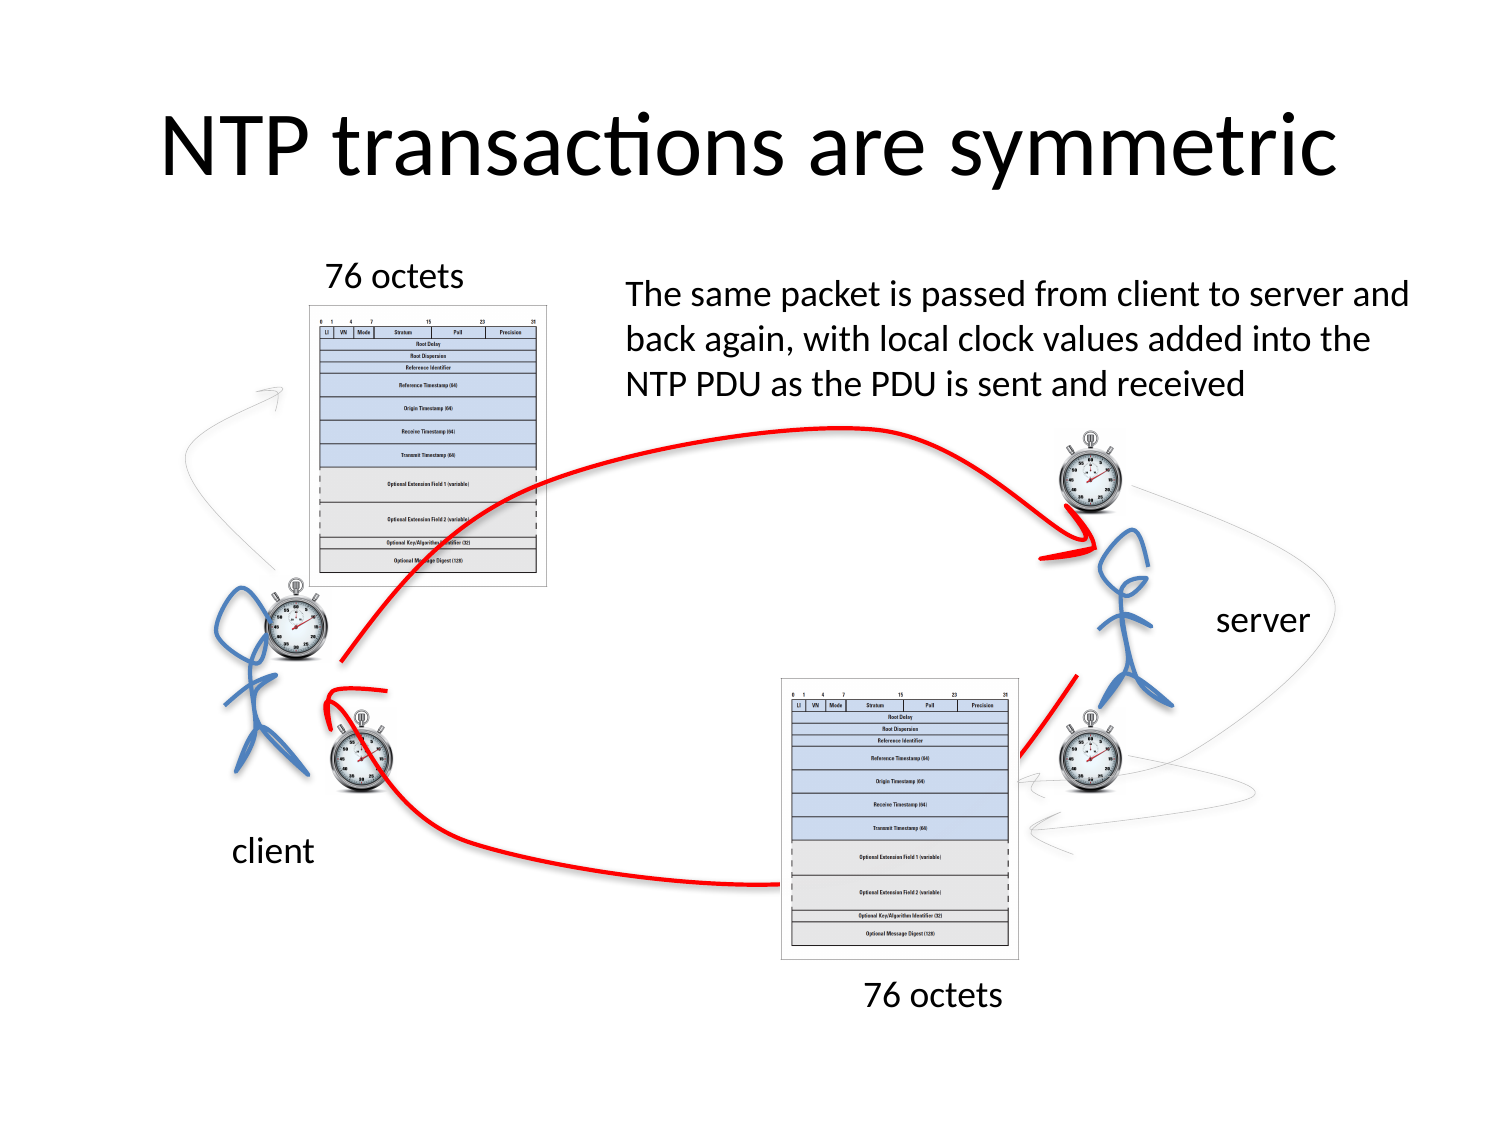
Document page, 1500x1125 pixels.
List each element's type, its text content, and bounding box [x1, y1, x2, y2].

picture [1053, 427, 1126, 516]
text_box [1024, 771, 1048, 800]
text_box [213, 585, 311, 777]
text_box [339, 426, 1098, 664]
text_box [323, 682, 775, 887]
text_box 76 octets [848, 967, 1019, 1023]
text_box [1027, 753, 1258, 857]
text_box client [217, 818, 331, 879]
text_box 76 octets [309, 244, 480, 303]
picture [780, 676, 1020, 961]
text_box The same packet is passed from client to server and back again, with local clock values added into the NTP PDU as the PDU is sent and received [610, 261, 1427, 412]
text_box [1097, 544, 1110, 578]
title NTP transactions are symmetric [75, 45, 1425, 233]
text_box [1070, 483, 1338, 762]
picture [325, 707, 397, 795]
picture [259, 304, 548, 663]
text_box [183, 385, 285, 572]
text_box [1020, 675, 1074, 754]
picture [1053, 707, 1126, 795]
